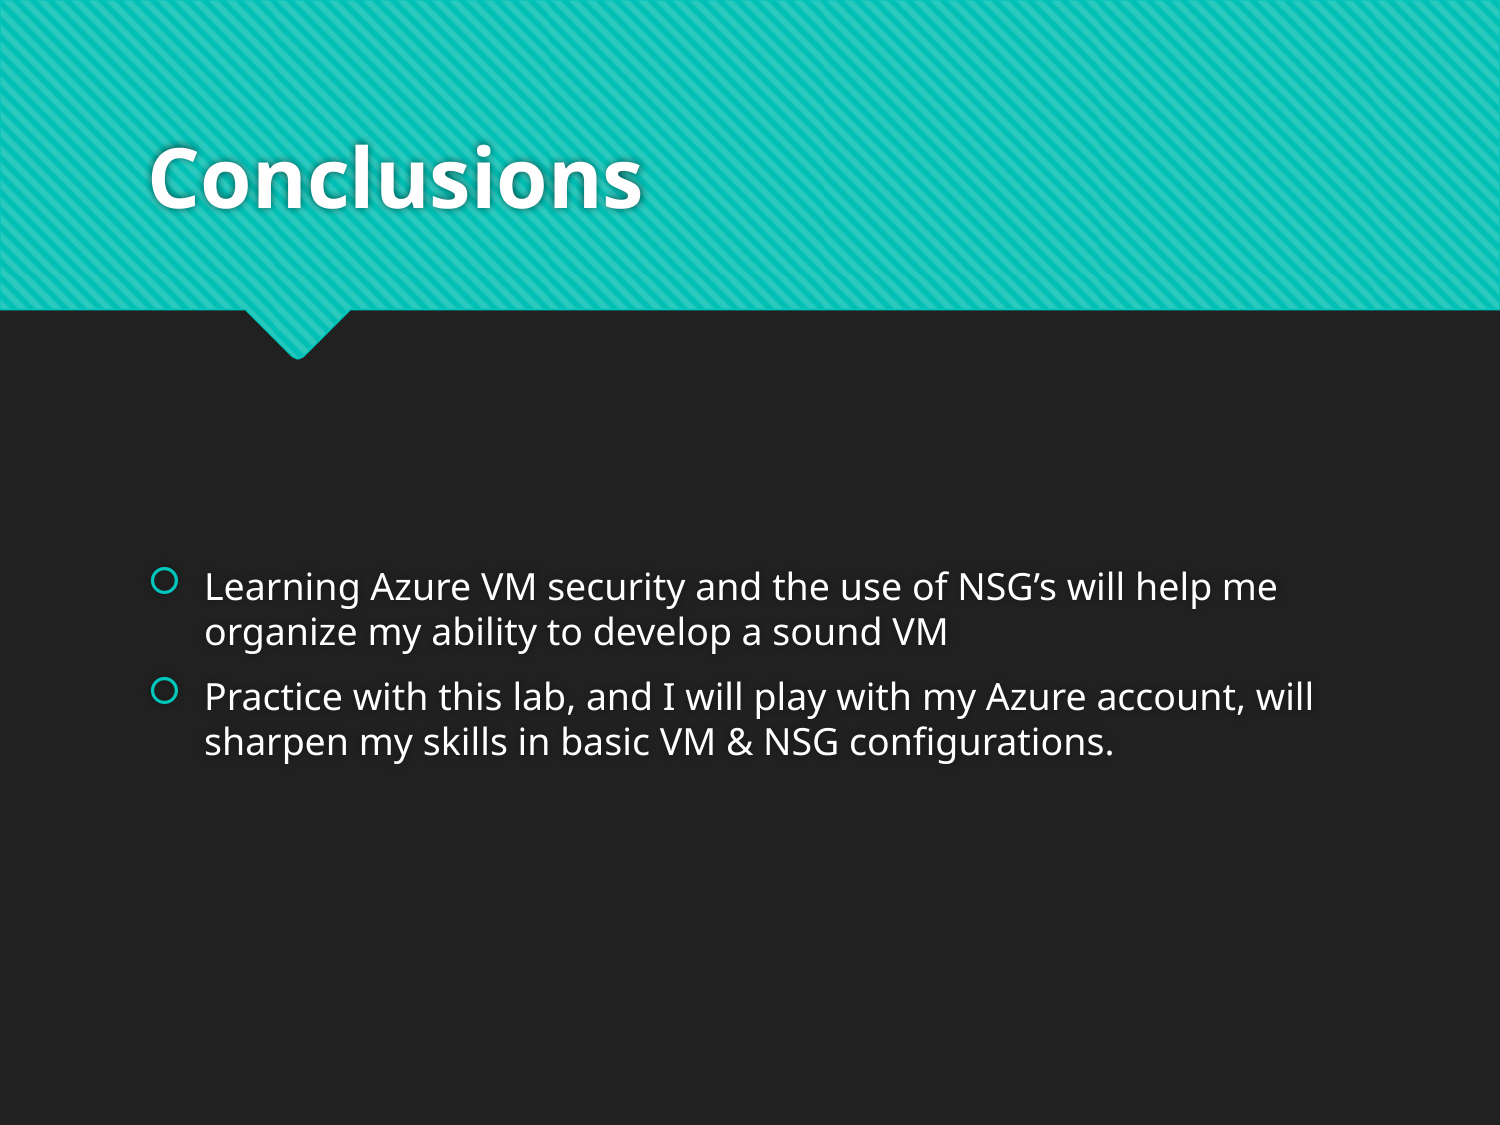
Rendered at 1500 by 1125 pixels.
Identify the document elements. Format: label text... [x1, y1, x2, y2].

title Conclusions [132, 73, 1368, 233]
list Learning Azure VM security and the use of NSG’s will help me organize my ability to develop a sound VM Practice with this lab, and I will play with my Azure account, will sharpen my skills in basic VM & NSG configurations. [132, 364, 1368, 962]
